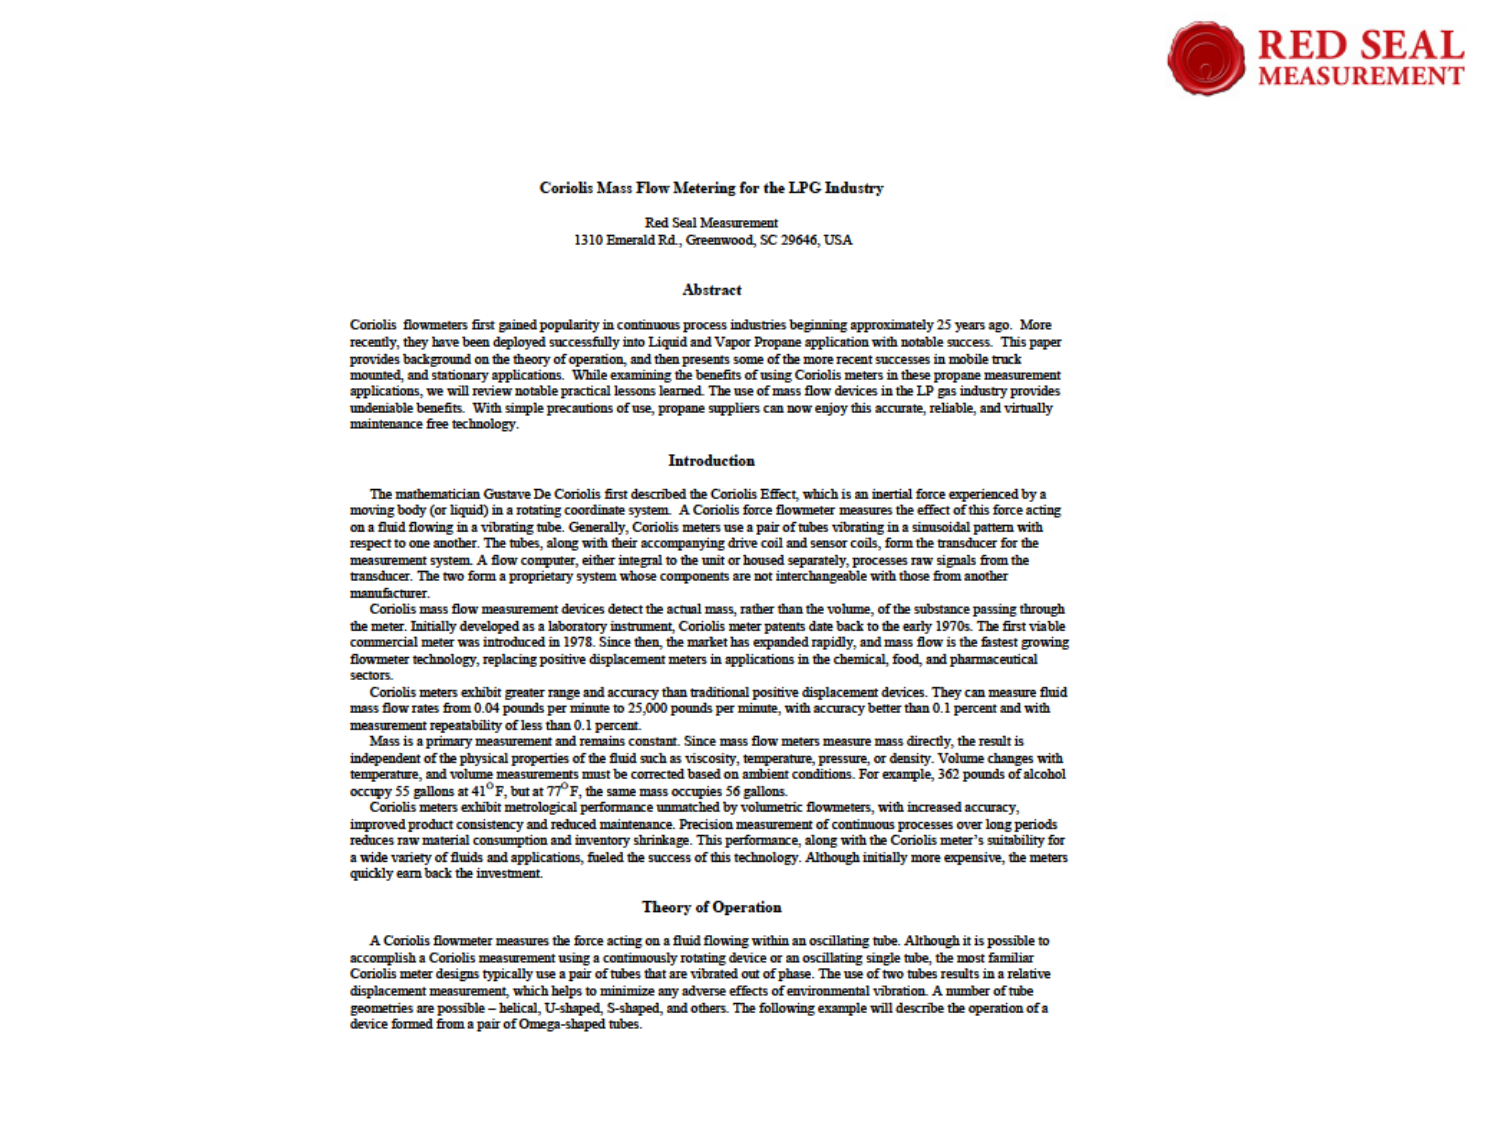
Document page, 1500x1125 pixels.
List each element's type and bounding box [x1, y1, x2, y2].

picture [1165, 12, 1479, 105]
text_box [273, 44, 1152, 1125]
